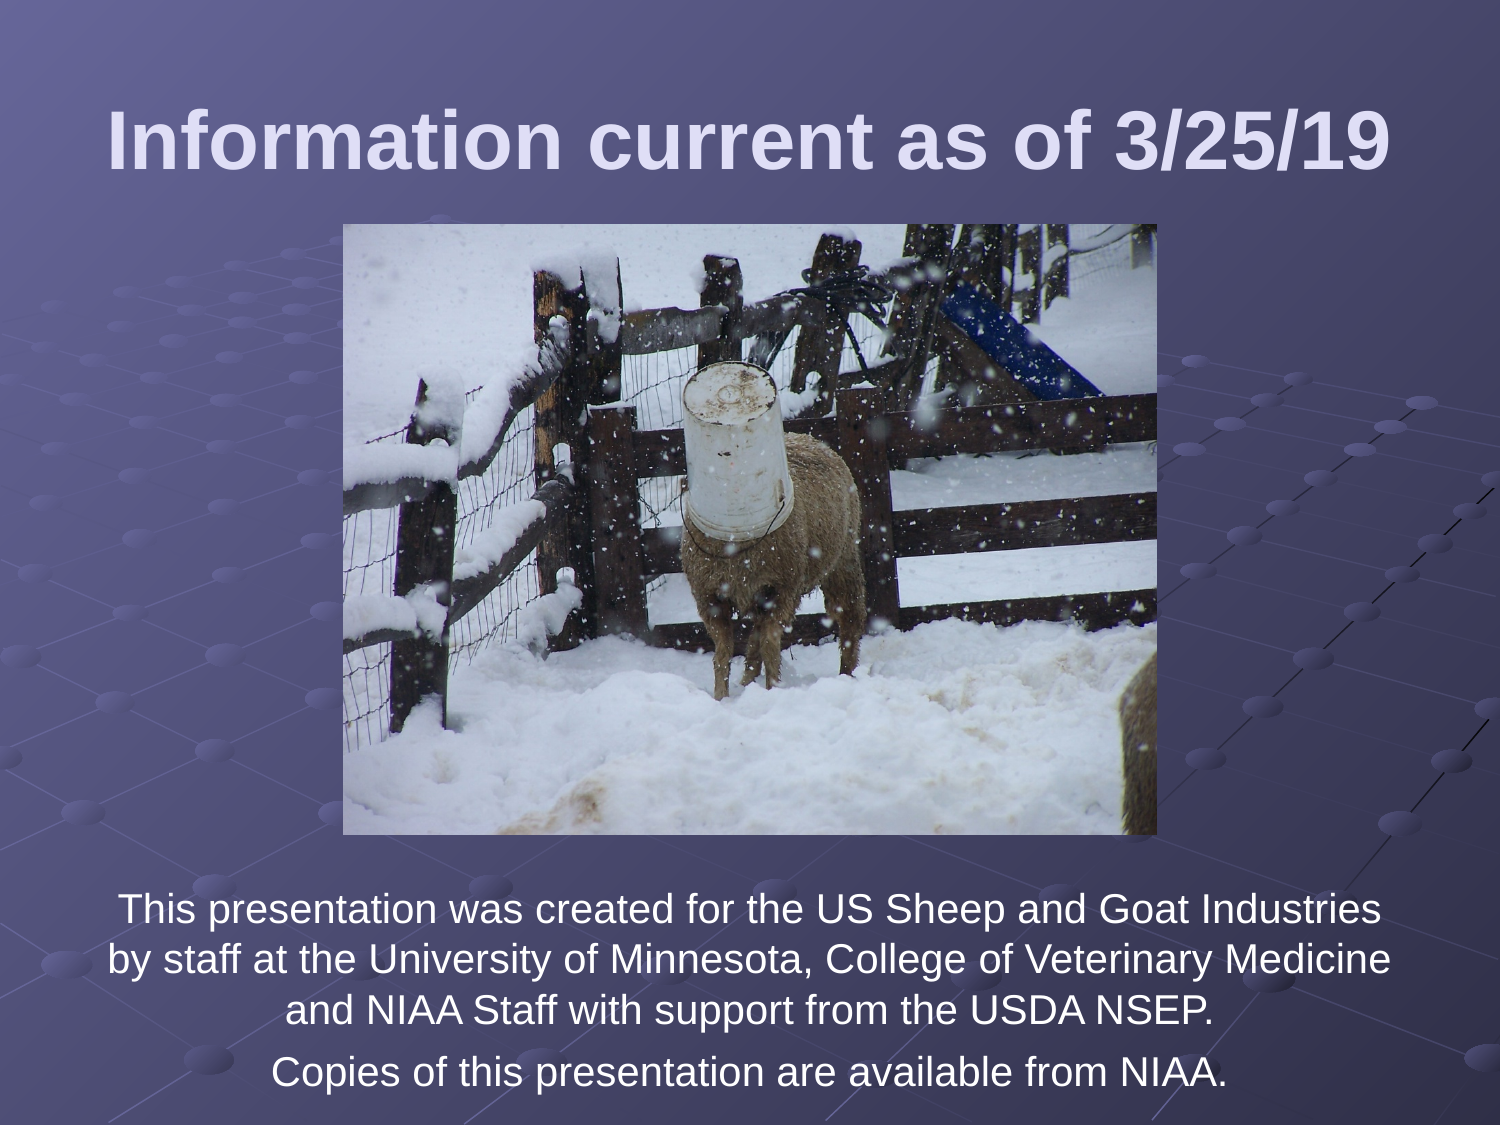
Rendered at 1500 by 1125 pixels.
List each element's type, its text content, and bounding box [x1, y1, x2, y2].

text_box This presentation was created for the US Sheep and Goat Industries by staff at the University of Minnesota, College of Veterinary Medicine and NIAA Staff with support from the USDA NSEP. Copies of this presentation are available from NIAA. [74, 874, 1425, 1103]
title Information current as of 3/25/19 [27, 35, 1473, 237]
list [343, 224, 1157, 835]
